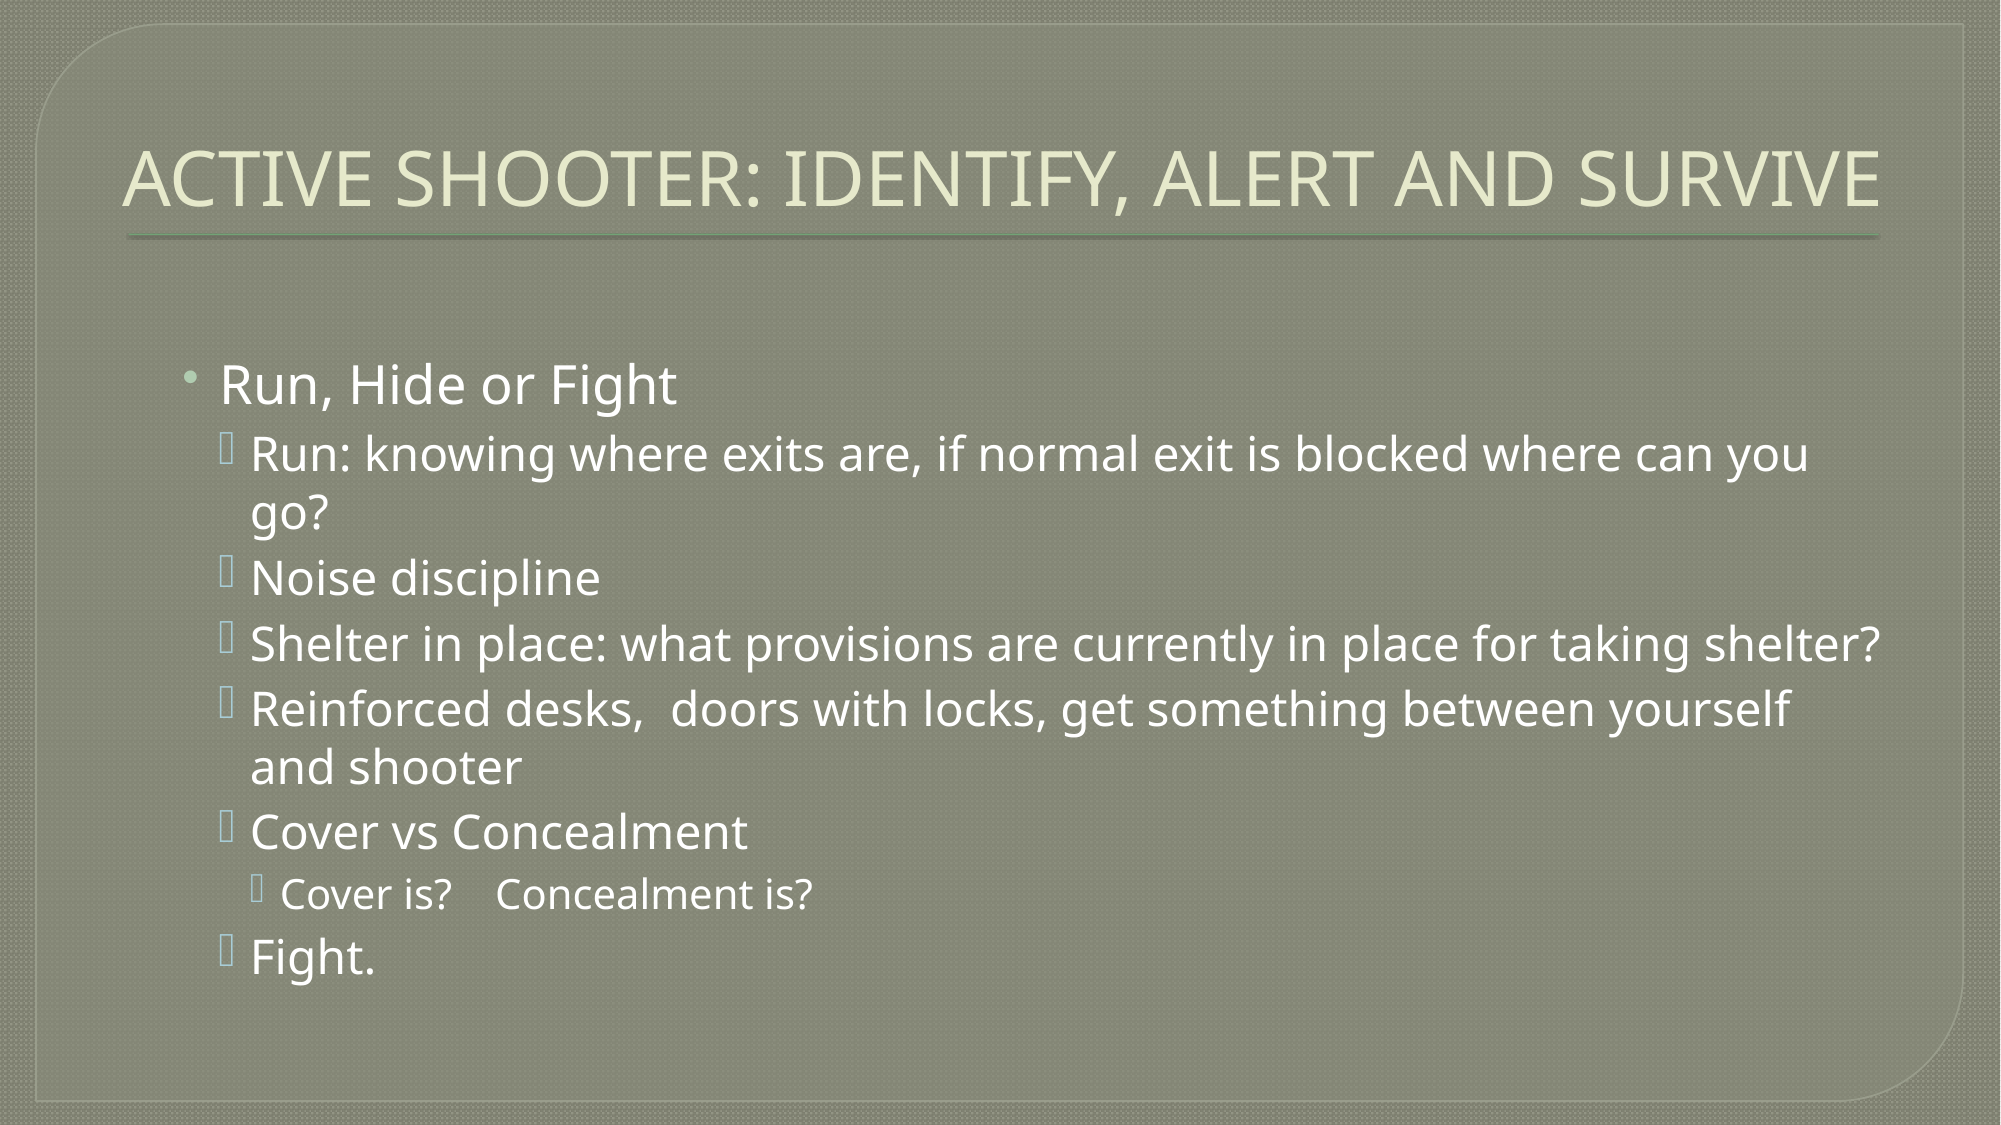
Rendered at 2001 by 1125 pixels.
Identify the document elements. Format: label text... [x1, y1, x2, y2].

title ACTIVE SHOOTER: IDENTIFY, ALERT AND SURVIVE [99, 41, 1900, 230]
list Run, Hide or Fight Run: knowing where exits are, if normal exit is blocked where can you go? Noise discipline Shelter in place: what provisions are currently in place for taking shelter? Reinforced desks, doors with locks, get something between yourself and shooter Cover vs Concealment Cover is? Concealment is? Fight. [99, 270, 1900, 1013]
